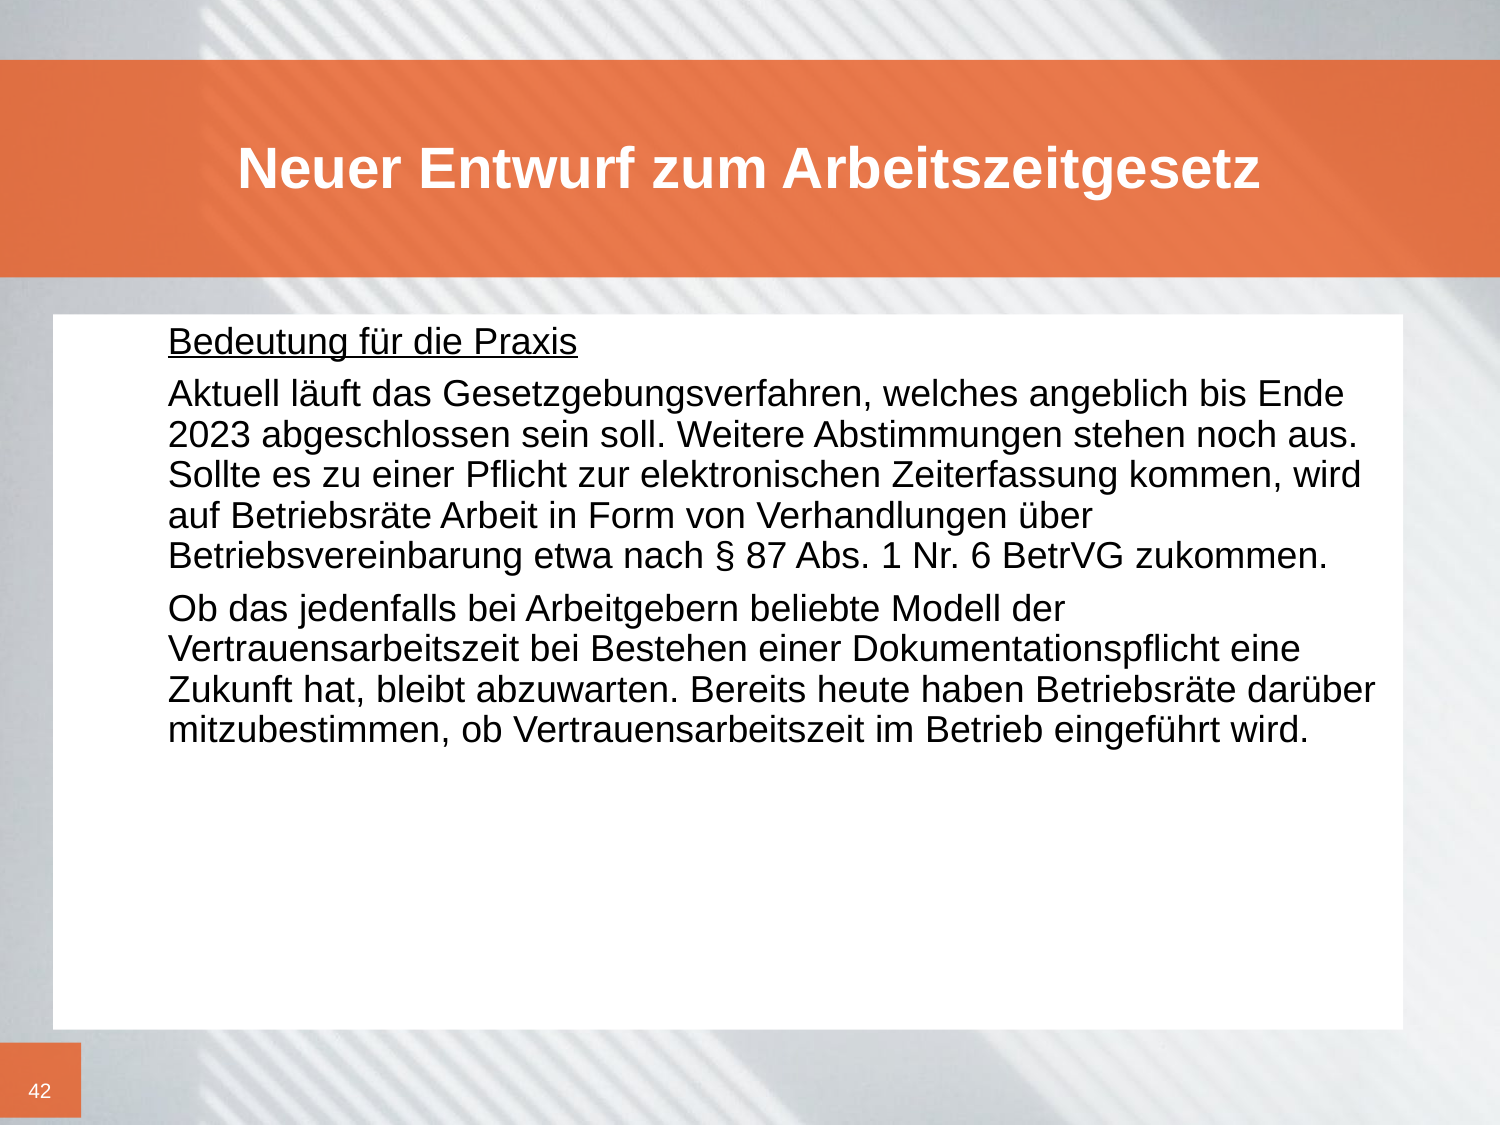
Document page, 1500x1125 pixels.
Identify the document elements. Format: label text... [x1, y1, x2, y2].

picture [0, 0, 1500, 59]
list Bedeutung für die Praxis Aktuell läuft das Gesetzgebungsverfahren, welches angeblich bis Ende 2023 abgeschlossen sein soll. Weitere Abstimmungen stehen noch aus. Sollte es zu einer Pflicht zur elektronischen Zeiterfassung kommen, wird auf Betriebsräte Arbeit in Form von Verhandlungen über Betriebsvereinbarung etwa nach § 87 Abs. 1 Nr. 6 BetrVG zukommen. Ob das jedenfalls bei Arbeitgebern beliebte Modell der Vertrauensarbeitszeit bei Bestehen einer Dokumentationspflicht eine Zukunft hat, bleibt abzuwarten. Bereits heute haben Betriebsräte darüber mitzubestimmen, ob Vertrauensarbeitszeit im Betrieb eingeführt wird. [53, 314, 1404, 1030]
picture [0, 278, 1500, 1125]
title Neuer Entwurf zum Arbeitszeitgesetz [0, 59, 1500, 278]
